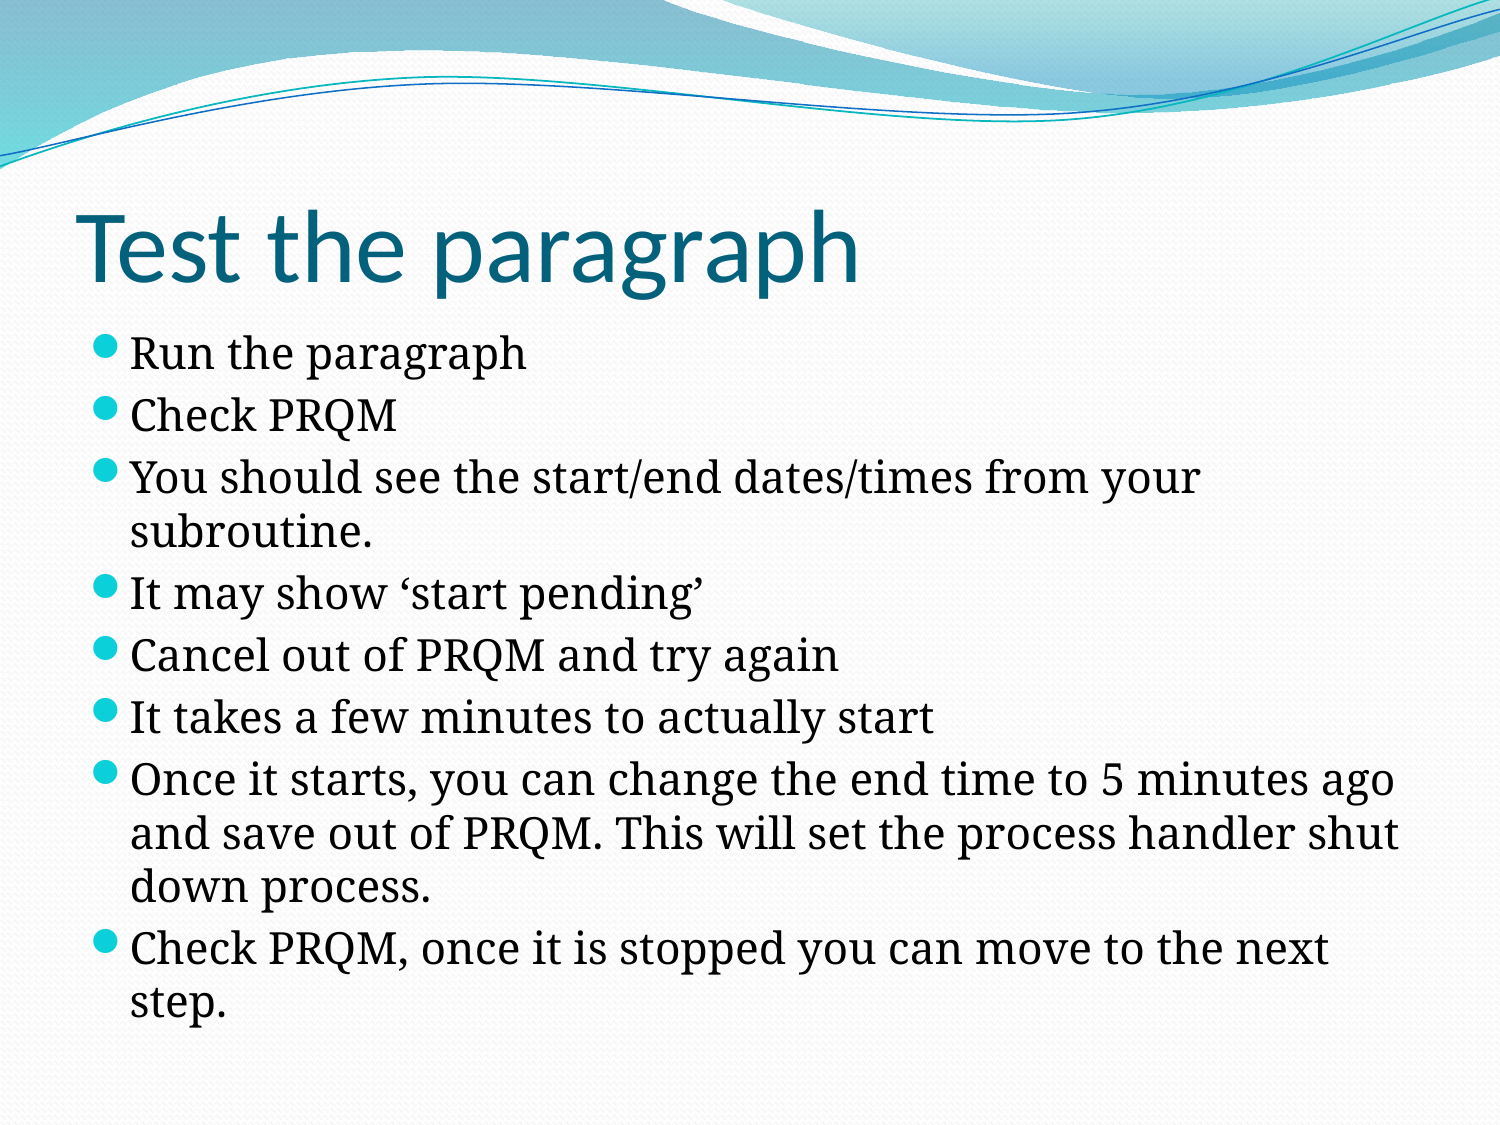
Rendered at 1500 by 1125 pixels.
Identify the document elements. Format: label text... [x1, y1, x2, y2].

title Test the paragraph [75, 115, 1425, 303]
list Run the paragraph Check PRQM You should see the start/end dates/times from your subroutine. It may show ‘start pending’ Cancel out of PRQM and try again It takes a few minutes to actually start Once it starts, you can change the end time to 5 minutes ago and save out of PRQM. This will set the process handler shut down process. Check PRQM, once it is stopped you can move to the next step. [75, 317, 1425, 1038]
